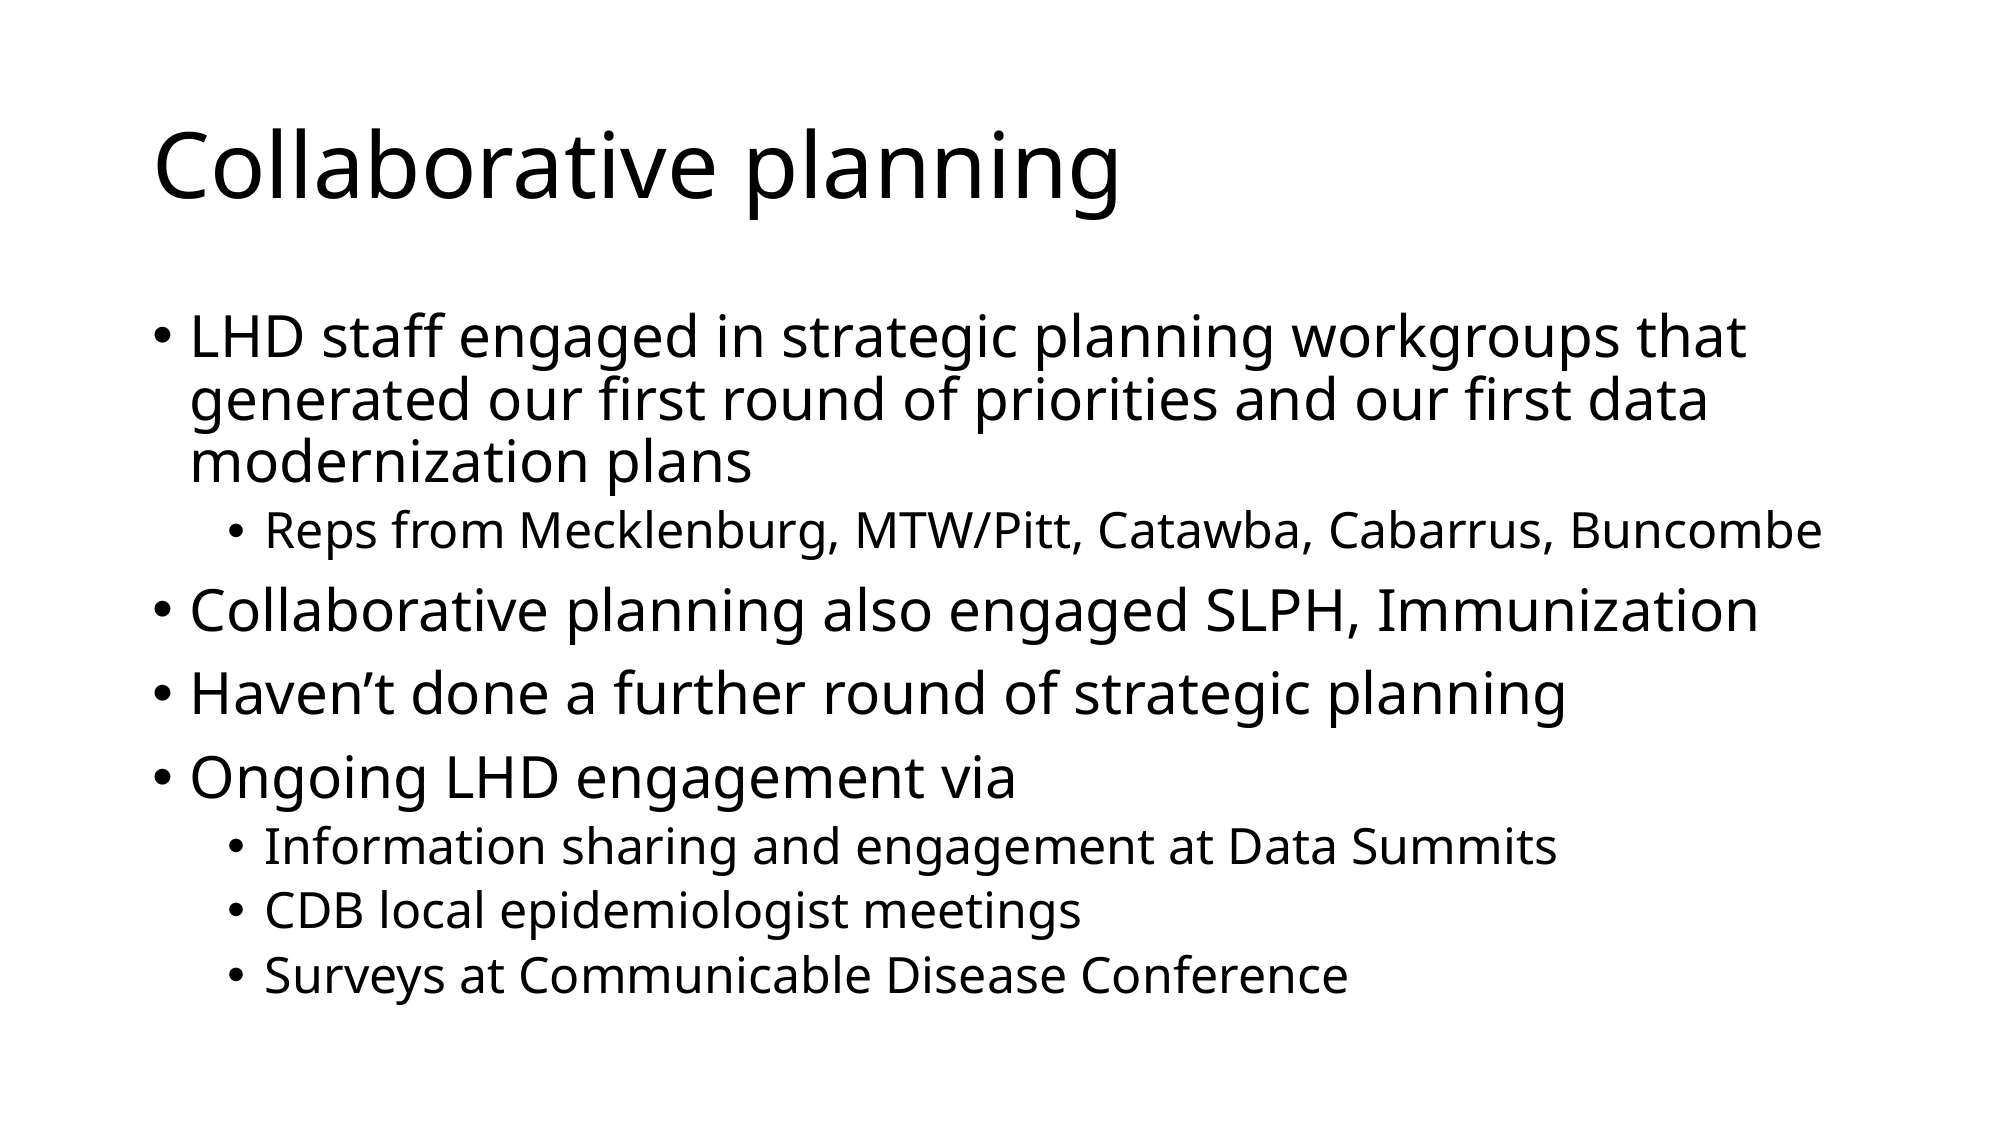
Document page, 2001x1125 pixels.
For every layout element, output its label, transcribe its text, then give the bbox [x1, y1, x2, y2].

title Collaborative planning [137, 59, 1863, 278]
list LHD staff engaged in strategic planning workgroups that generated our first round of priorities and our first data modernization plans Reps from Mecklenburg, MTW/Pitt, Catawba, Cabarrus, Buncombe Collaborative planning also engaged SLPH, Immunization Haven’t done a further round of strategic planning Ongoing LHD engagement via Information sharing and engagement at Data Summits CDB local epidemiologist meetings Surveys at Communicable Disease Conference [137, 299, 1863, 1014]
